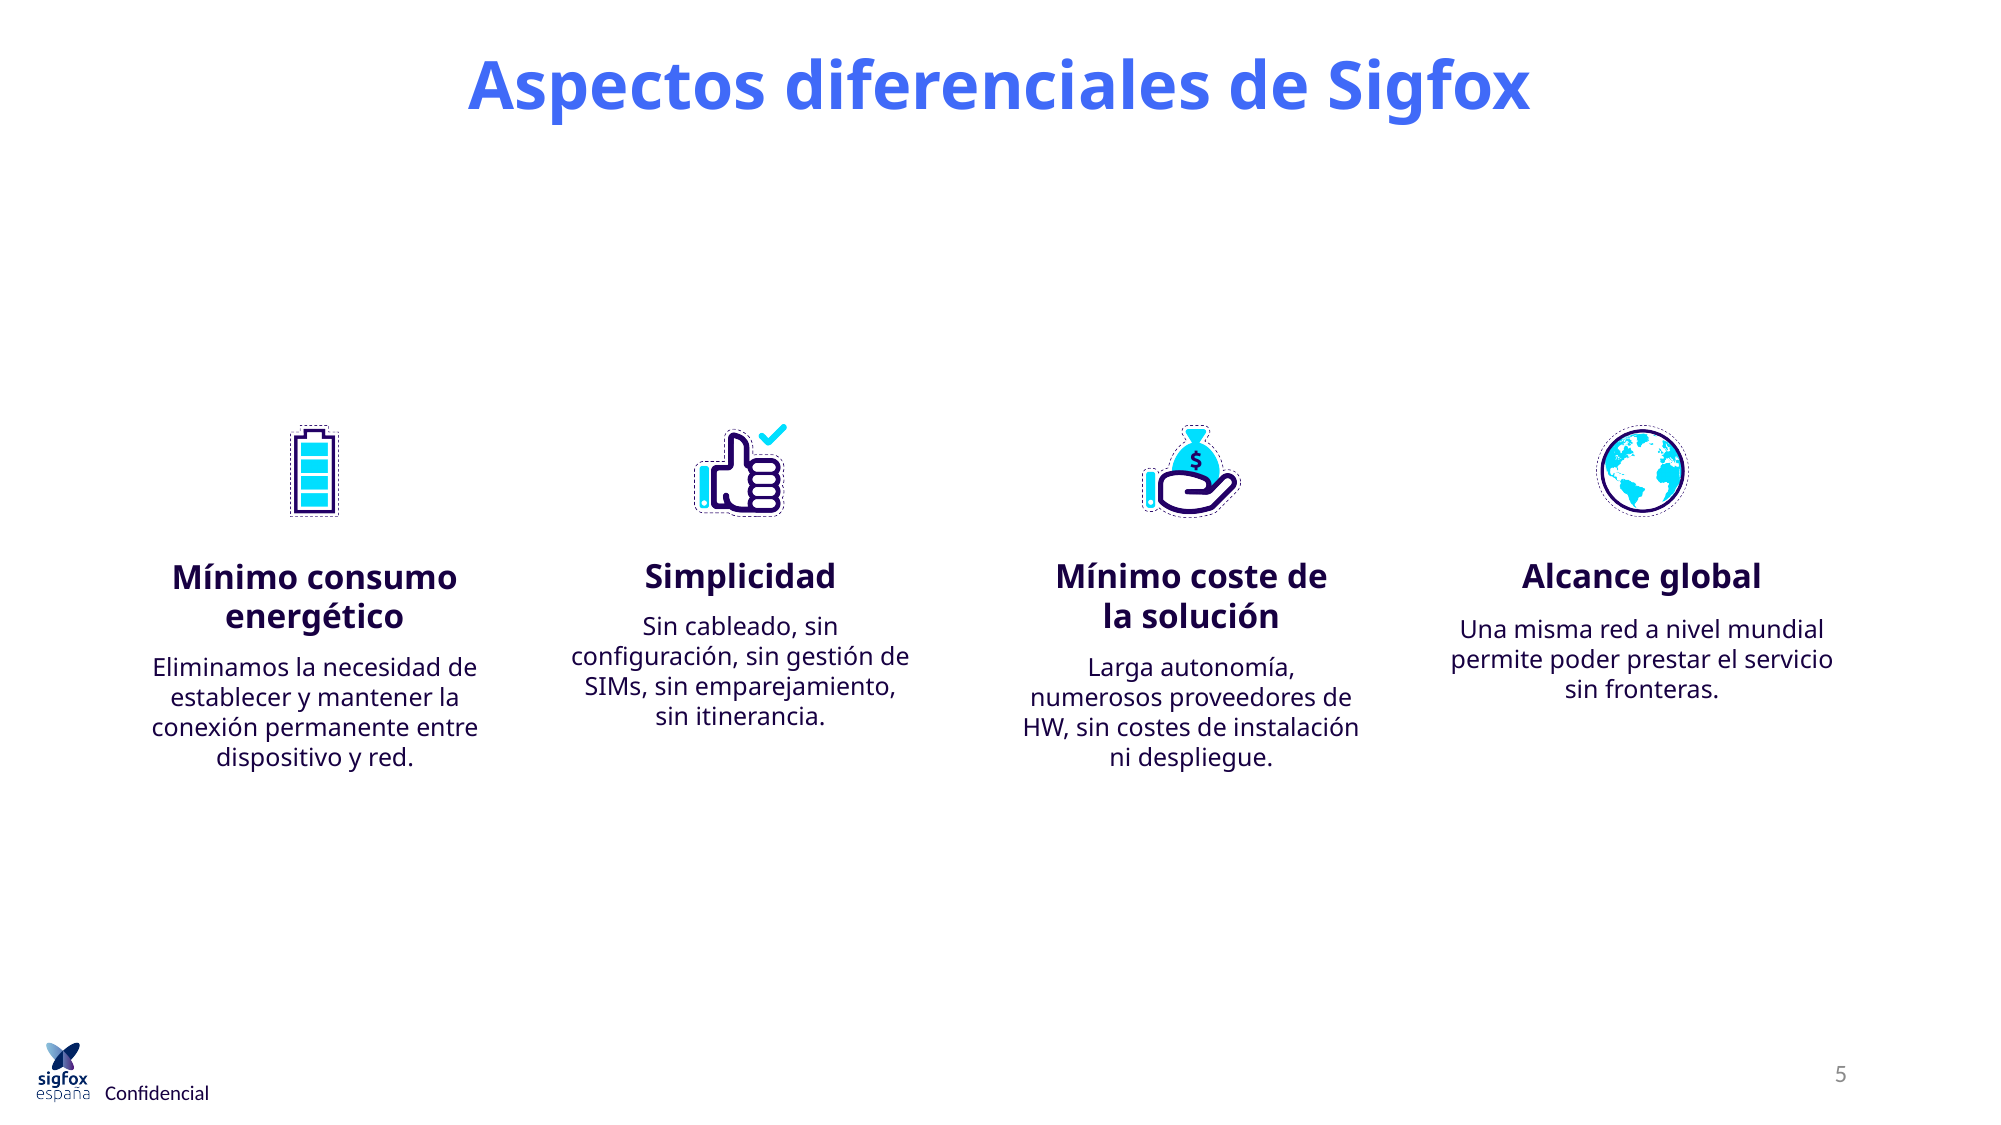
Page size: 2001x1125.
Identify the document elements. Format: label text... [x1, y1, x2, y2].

picture [1596, 425, 1689, 517]
text_box Mínimo consumo energético [135, 548, 494, 643]
text_box Mínimo coste de la solución [1028, 548, 1355, 643]
picture [694, 424, 787, 517]
picture [290, 425, 339, 517]
picture [36, 1042, 90, 1103]
text_box Una misma red a nivel mundial permite poder prestar el servicio sin fronteras. [1422, 605, 1863, 711]
text_box Sin cableado, sin configuración, sin gestión de SIMs, sin emparejamiento, sin itinerancia. [555, 603, 926, 738]
picture [1142, 425, 1241, 518]
text_box Eliminamos la necesidad de establecer y mantener la conexión permanente entre dispositivo y red. [120, 643, 511, 779]
text_box Alcance global [1492, 548, 1792, 603]
text_box 5 [1412, 1042, 1863, 1103]
text_box Confidencial [90, 1072, 225, 1113]
text_box Larga autonomía, numerosos proveedores de HW, sin costes de instalación ni despliegue. [1006, 643, 1377, 779]
text_box Simplicidad [620, 548, 861, 603]
text_box Aspectos diferenciales de Sigfox [453, 44, 1547, 131]
